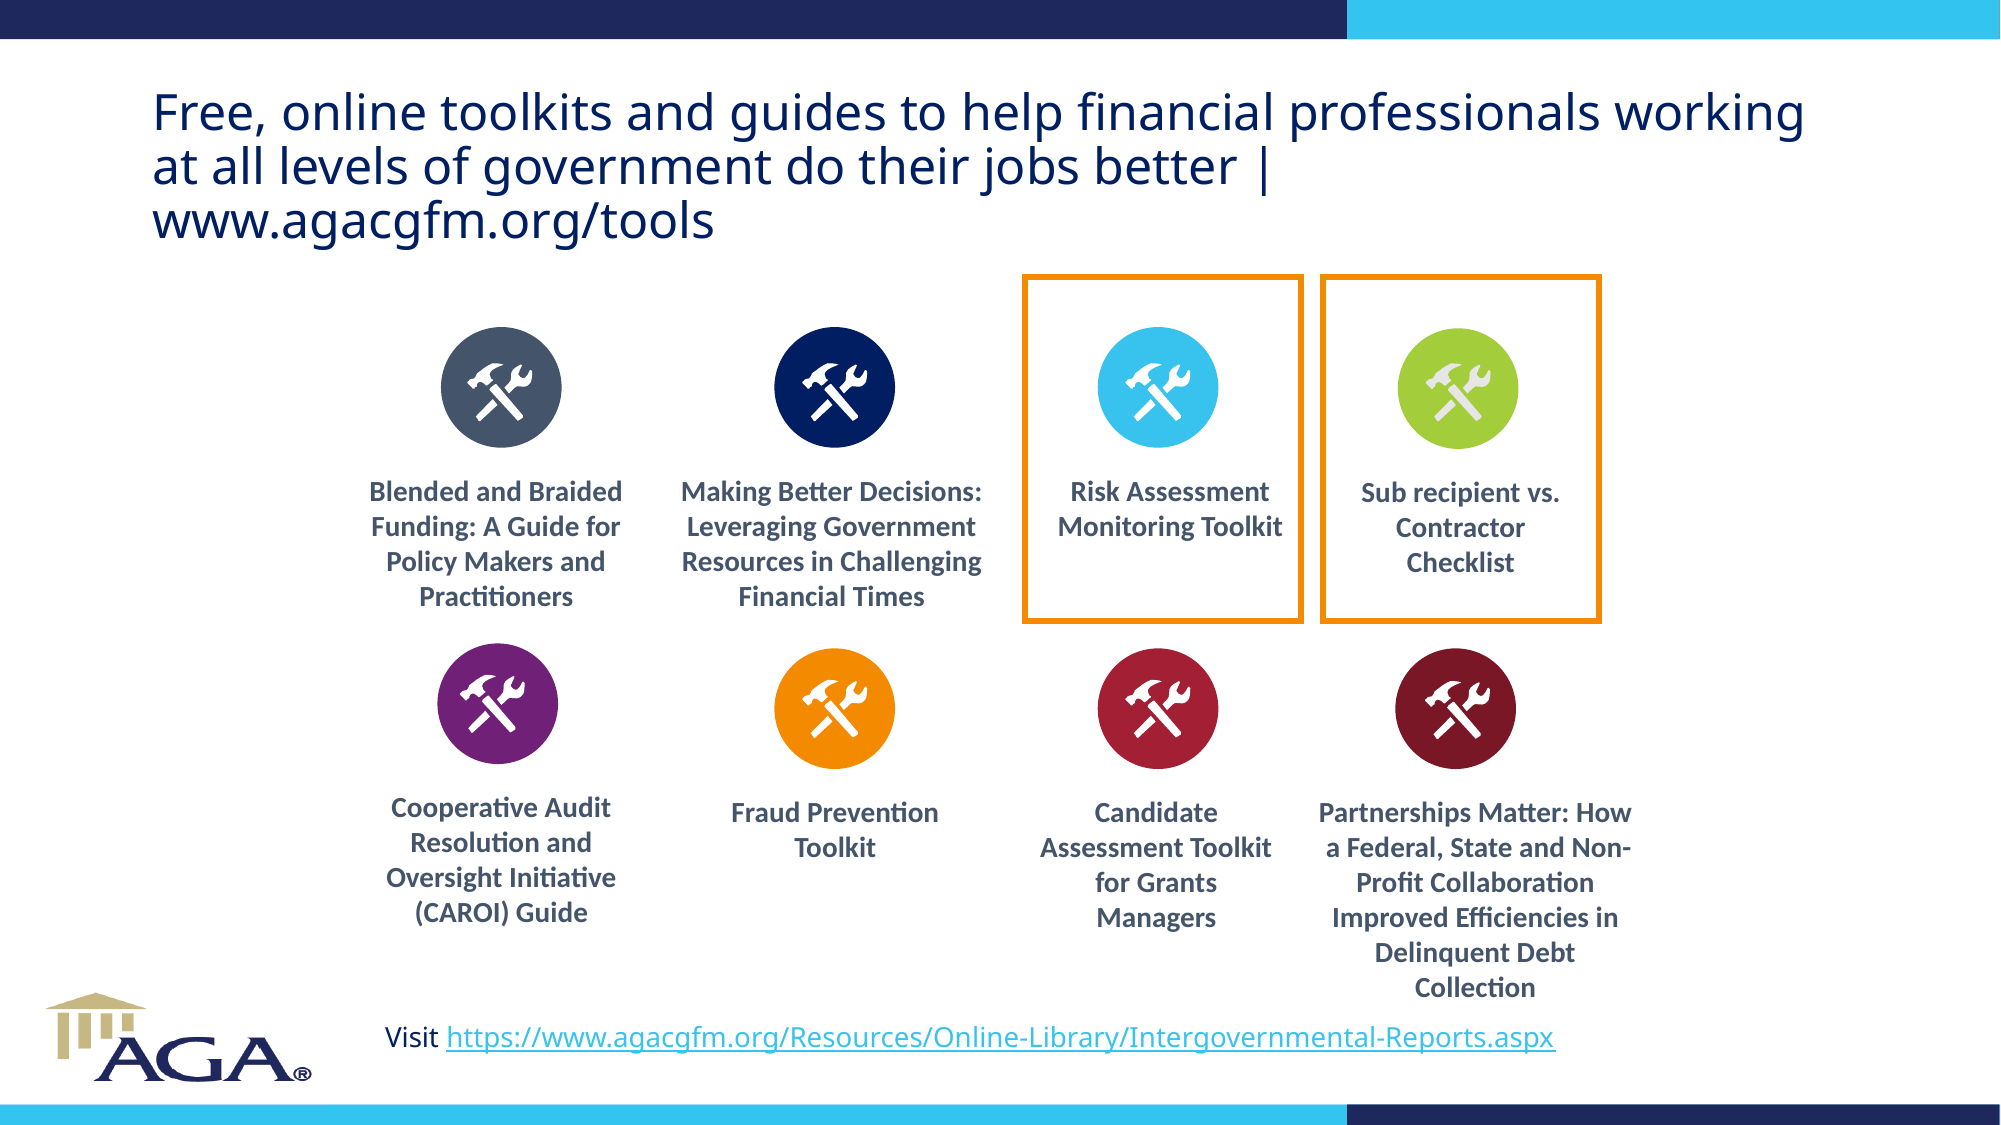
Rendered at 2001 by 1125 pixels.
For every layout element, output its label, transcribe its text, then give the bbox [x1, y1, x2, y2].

text_box Visit https://www.agacgfm.org/Resources/Online-Library/Intergovernmental-Reports.aspx [370, 1013, 1664, 1074]
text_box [352, 327, 1653, 1014]
text_box [1322, 276, 1600, 327]
title Free, online toolkits and guides to help financial professionals working at all levels of government do their jobs better | www.agacgfm.org/tools [137, 59, 1863, 278]
picture [0, 0, 2001, 1125]
text_box [1024, 276, 1302, 327]
